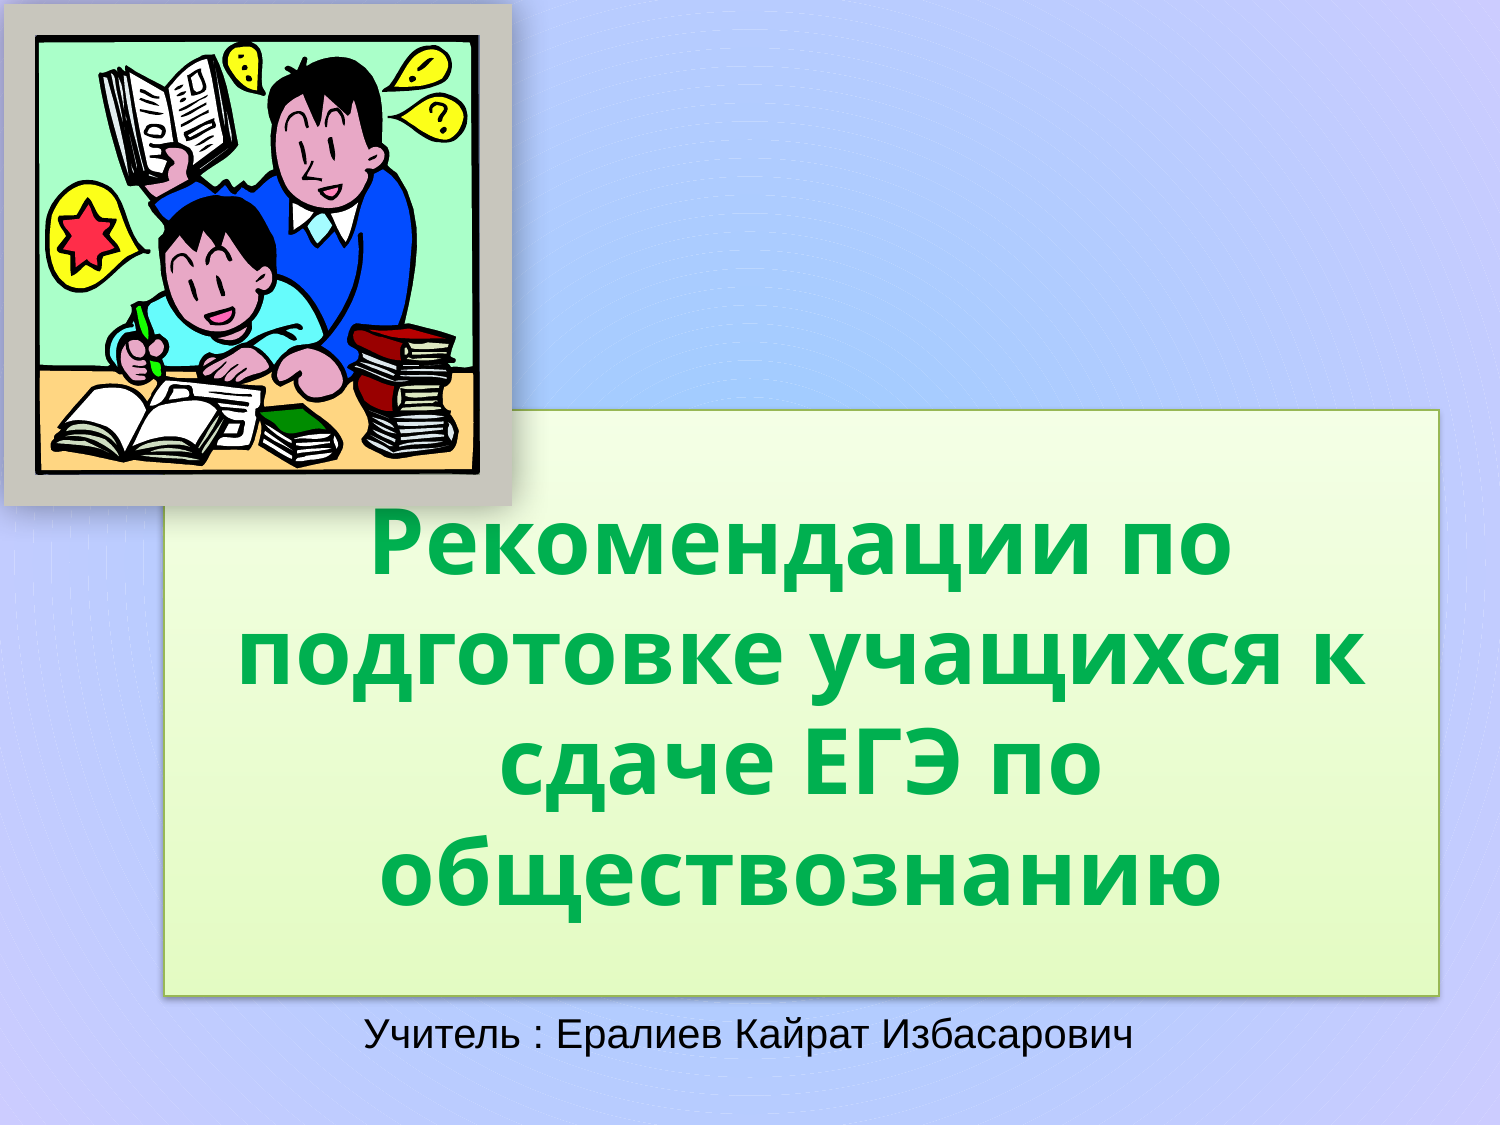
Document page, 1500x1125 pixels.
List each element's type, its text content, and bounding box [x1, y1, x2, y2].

picture [34, 34, 481, 476]
title Рекомендации по подготовке учащихся к сдаче ЕГЭ по обществознанию [163, 409, 1440, 997]
text_box Учитель : Ералиев Кайрат Избасарович [348, 999, 1152, 1065]
